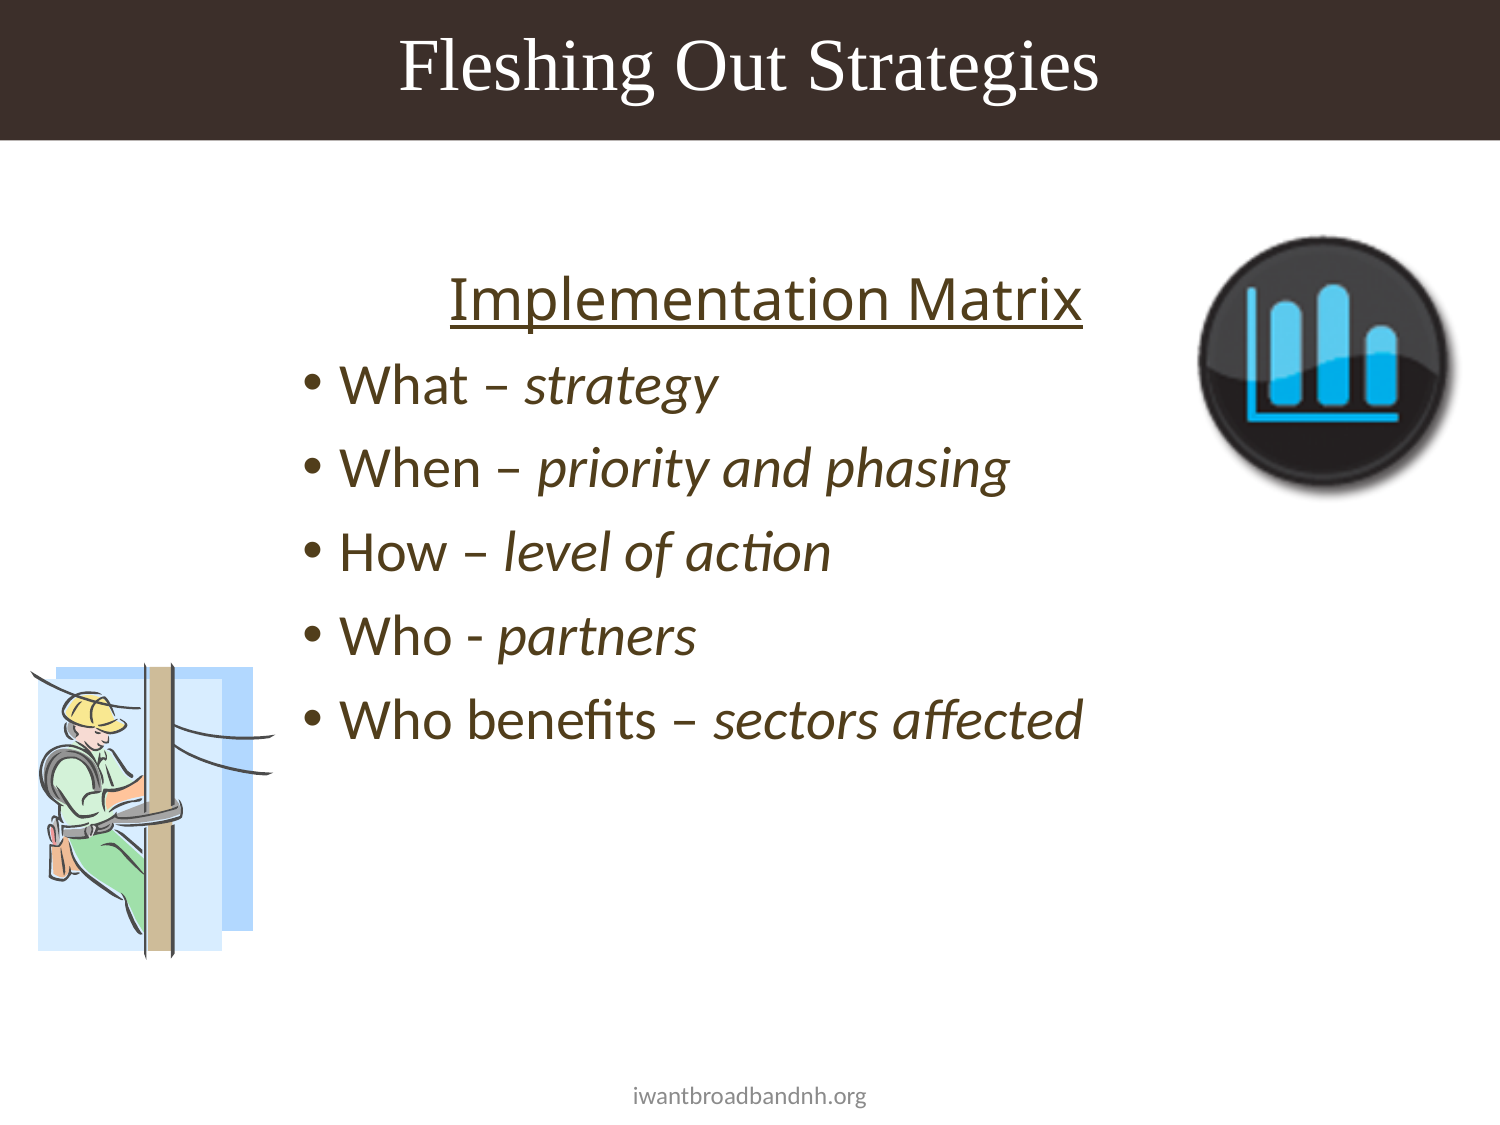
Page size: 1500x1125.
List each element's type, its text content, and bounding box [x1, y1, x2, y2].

list Implementation Matrix What – strategy When – priority and phasing How – level of action Who - partners Who benefits – sectors affected [287, 262, 1238, 938]
text_box Fleshing Out Strategies [0, 0, 1500, 141]
footer iwantbroadbandnh.org [474, 1065, 1025, 1125]
picture [30, 662, 276, 960]
picture [1174, 212, 1475, 513]
